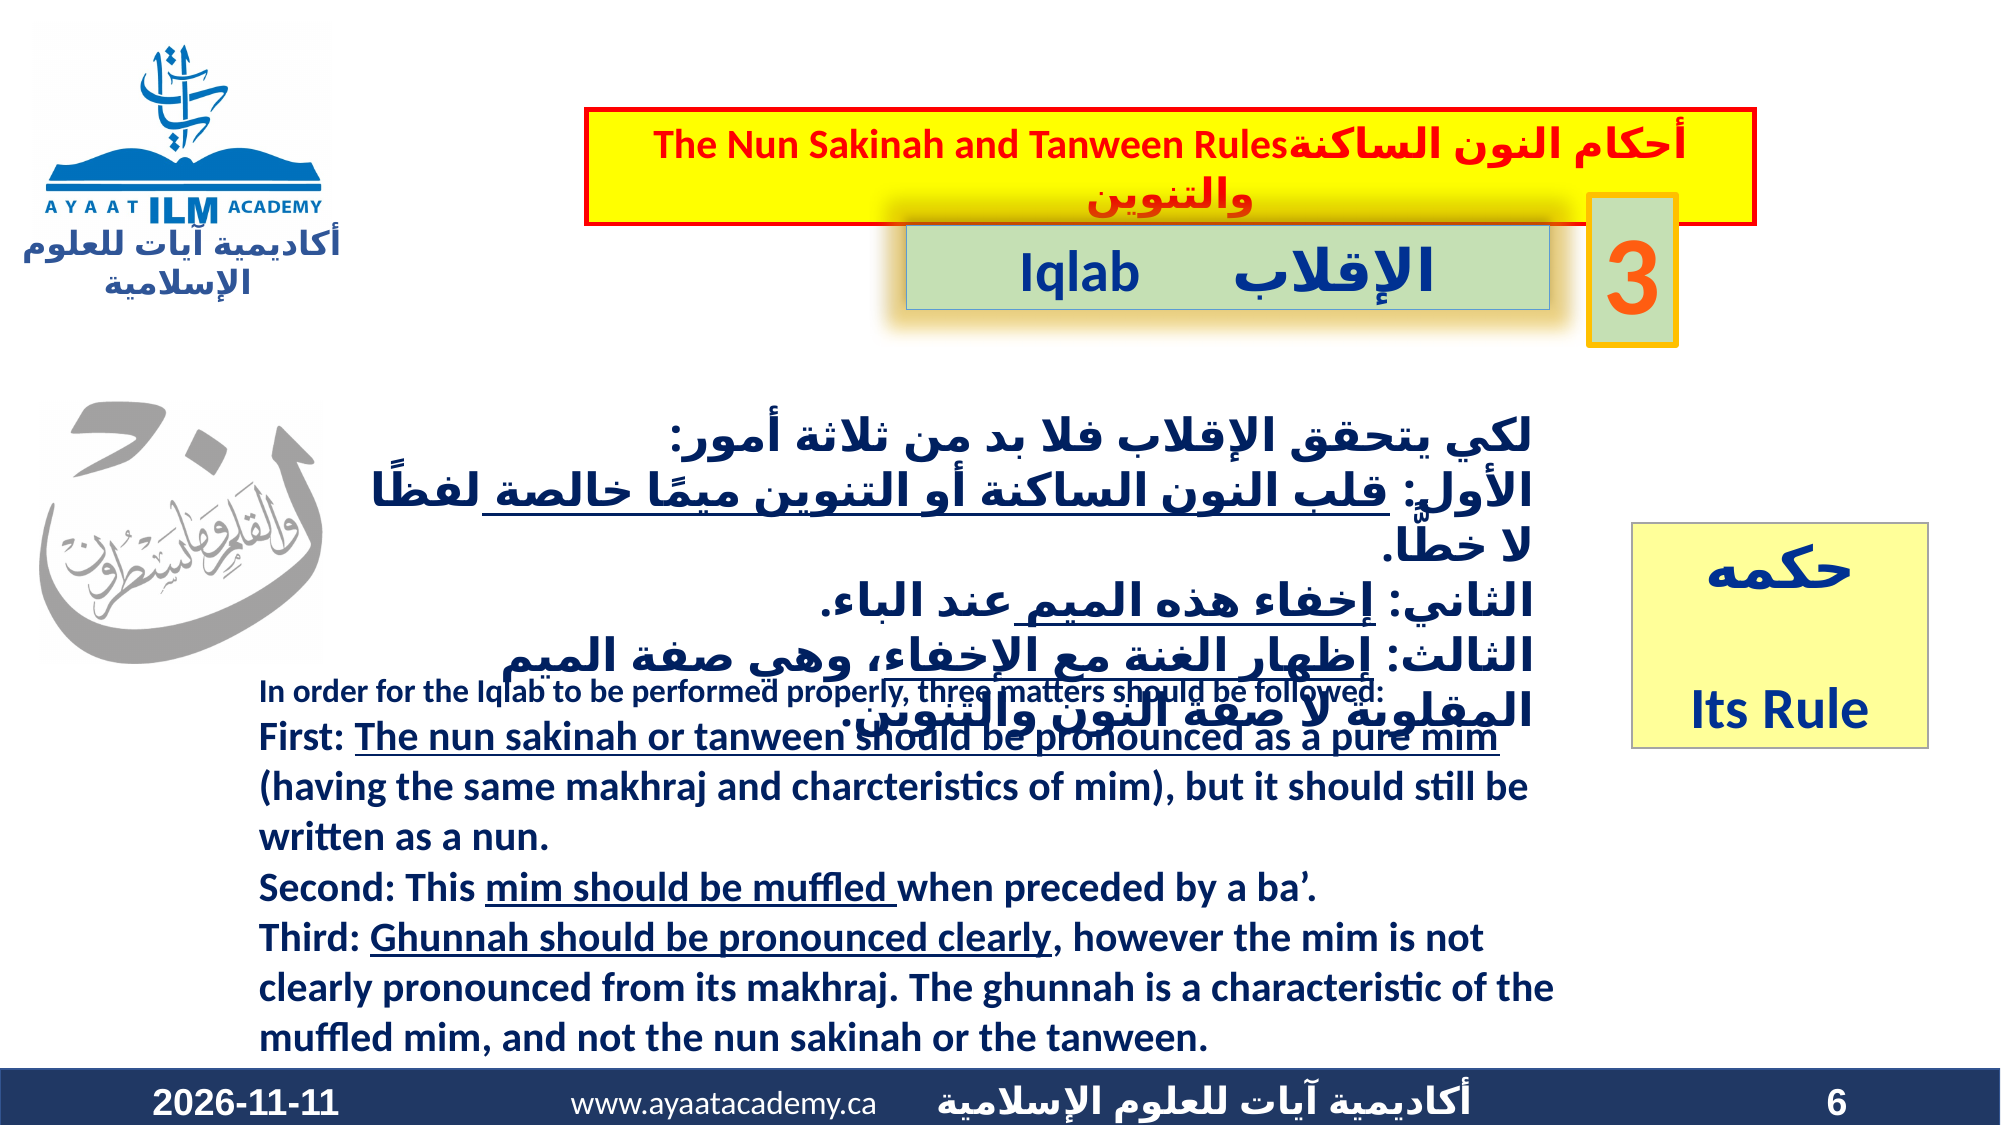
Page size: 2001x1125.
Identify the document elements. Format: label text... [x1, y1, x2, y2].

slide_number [137, 1070, 588, 1125]
text_box The Nun Sakinah and Tanween Rulesأحكام النون الساكنة والتنوين [586, 109, 1755, 224]
text_box لكي يتحقق الإقلاب فلا بد من ثلاثة أمور: الأول: قلب النون الساكنة أو التنوين ميمًا خالصة لفظًا لا خطًّا. الثاني: إخفاء هذه الميم عند الباء. الثالث: إظهار الغنة مع الإخفاء، وهي صفة الميم المقلوبة لا صفة النون والتنوين. [322, 398, 1550, 743]
picture [32, 21, 332, 241]
slide_number 6 [1412, 1070, 1863, 1125]
text_box الإقلاب Iqlab [906, 225, 1550, 310]
text_box 3 [1588, 195, 1676, 345]
text_box In order for the Iqlab to be performed properly, three matters should be followed: First: The nun sakinah or tanween should be pronounced as a pure mim (having the same makhraj and charcteristics of mim), but it should still be written as a nun. Second: This mim should be muffled when preceded by a ba’. Third: Ghunnah should be pronounced clearly, however the mim is not clearly pronounced from its makhraj. The ghunnah is a characteristic of the muffled mim, and not the nun sakinah or the tanween. [244, 661, 1623, 1067]
picture [39, 400, 323, 664]
text_box حكمه Its Rule [1631, 522, 1929, 749]
